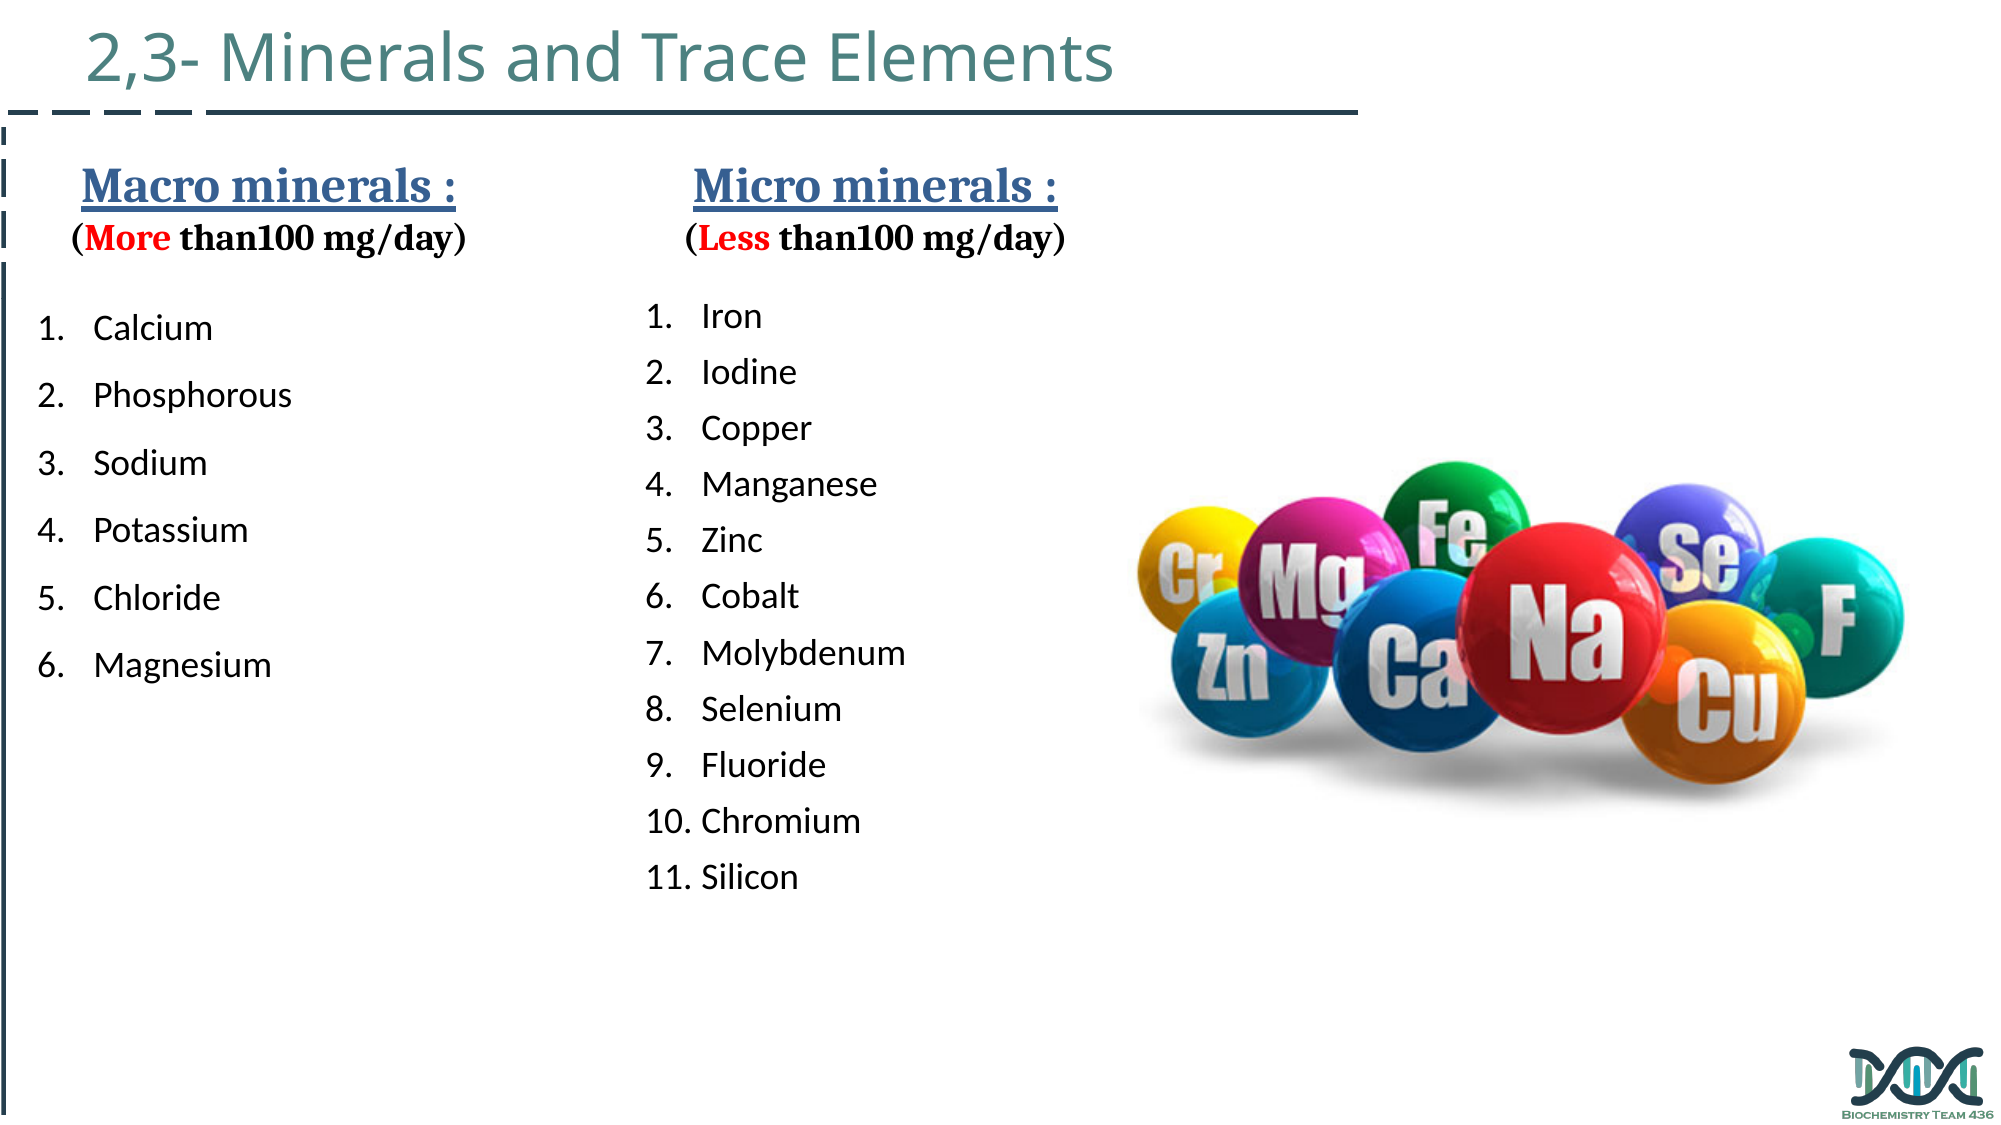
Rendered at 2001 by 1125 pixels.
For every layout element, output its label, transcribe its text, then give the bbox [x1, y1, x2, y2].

picture [1127, 344, 1916, 897]
picture [1834, 1046, 2001, 1125]
text_box 2,3- Minerals and Trace Elements [70, 16, 1132, 103]
text_box Macro minerals : (More than100 mg/day) Calcium Phosphorous Sodium Potassium Chloride Magnesium [22, 145, 516, 693]
text_box Micro minerals : (Less than100 mg/day) Iron Iodine Copper Manganese Zinc Cobalt Molybdenum Selenium Fluoride Chromium Silicon [630, 145, 1121, 905]
